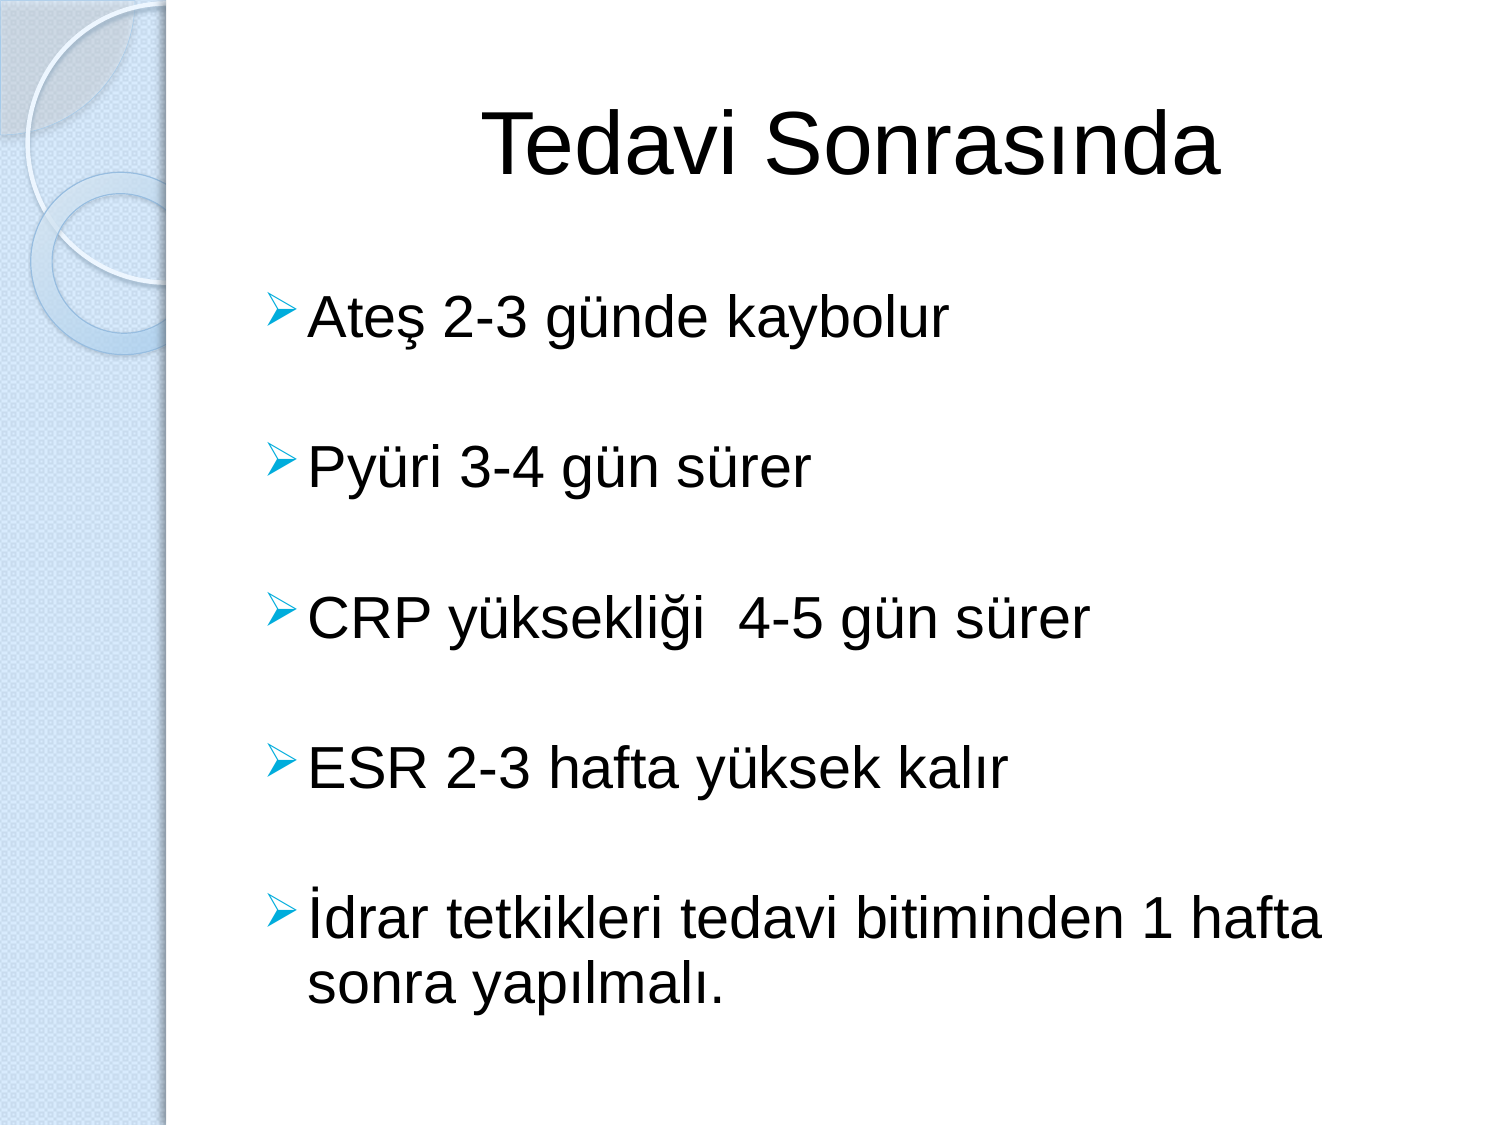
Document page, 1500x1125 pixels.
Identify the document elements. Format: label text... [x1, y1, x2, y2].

title Tedavi Sonrasında [235, 45, 1466, 233]
list Ateş 2-3 günde kaybolur Pyüri 3-4 gün sürer CRP yüksekliği 4-5 gün sürer ESR 2-3 hafta yüksek kalır İdrar tetkikleri tedavi bitiminden 1 hafta sonra yapılmalı. [235, 278, 1466, 1025]
